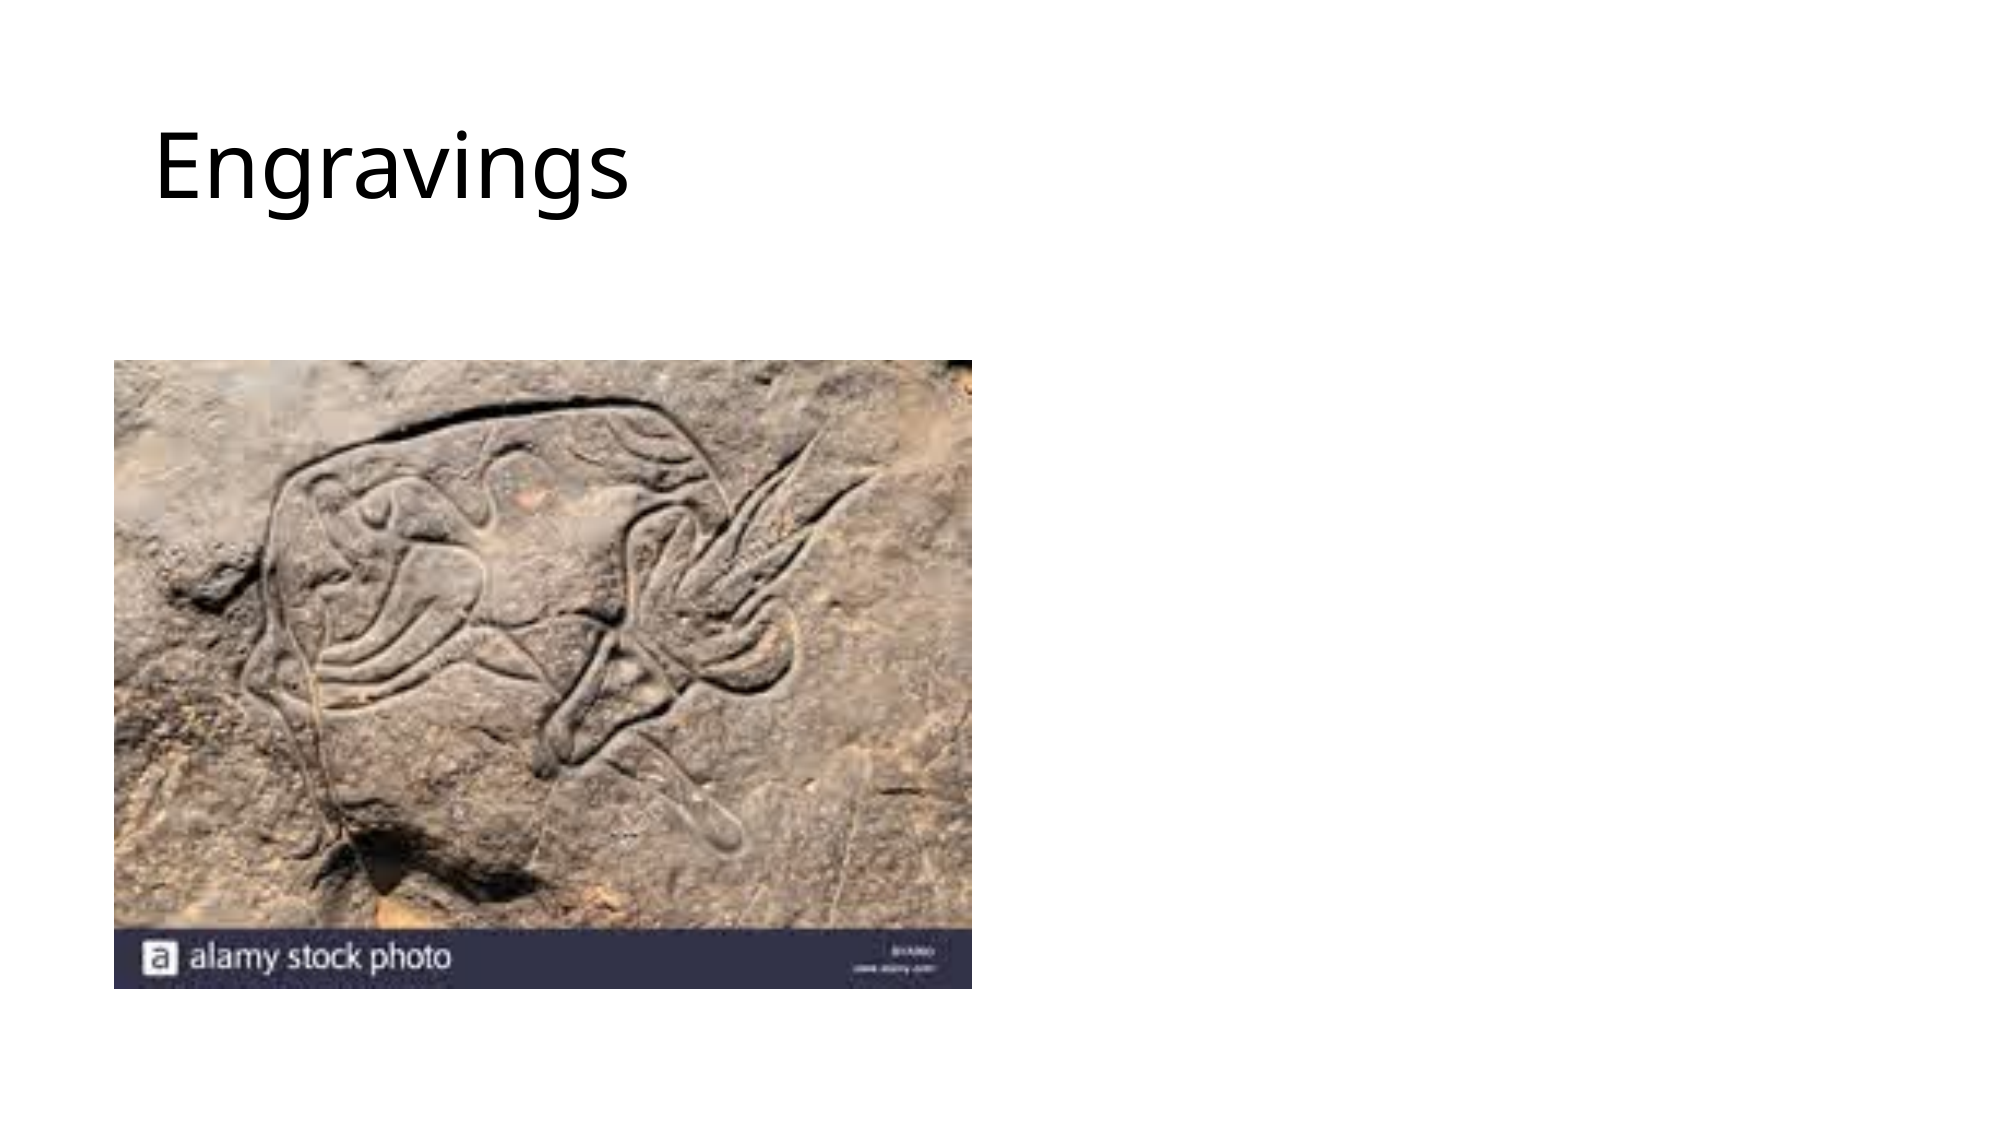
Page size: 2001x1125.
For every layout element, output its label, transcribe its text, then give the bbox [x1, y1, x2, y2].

title Engravings [137, 59, 1863, 278]
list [114, 360, 972, 989]
